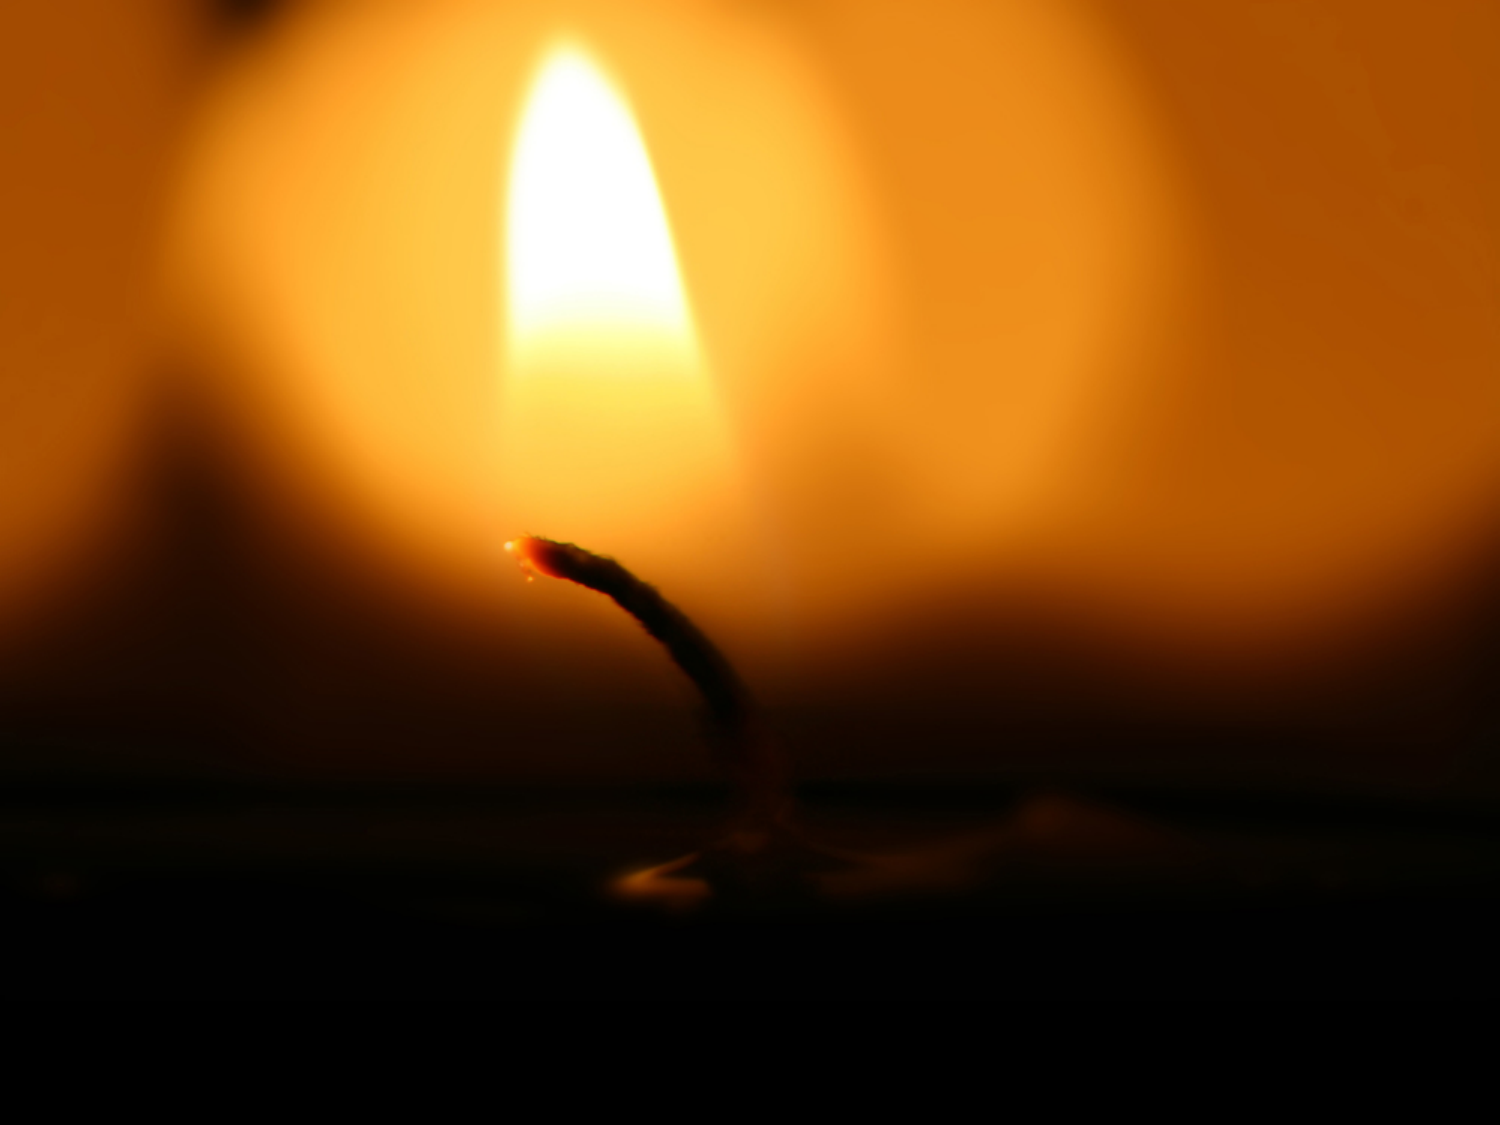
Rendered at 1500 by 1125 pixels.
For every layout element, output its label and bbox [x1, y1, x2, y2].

picture [0, 0, 1500, 1001]
